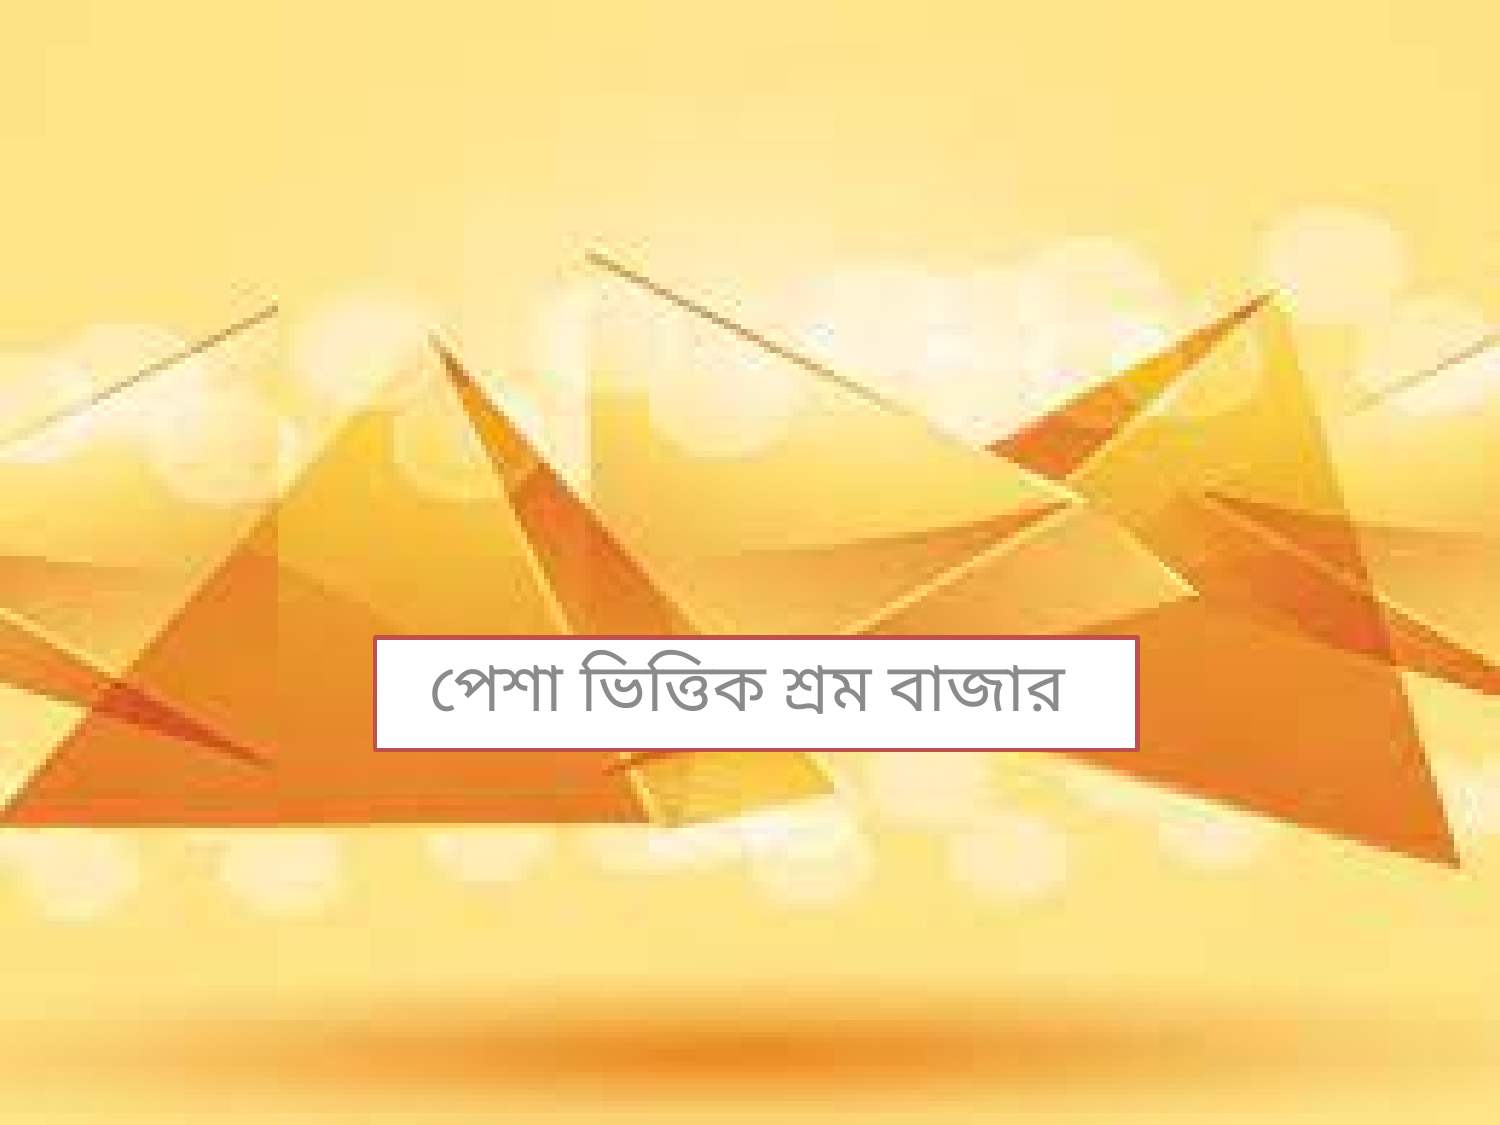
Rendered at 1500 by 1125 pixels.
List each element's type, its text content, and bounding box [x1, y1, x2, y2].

subtitle পেশা ভিত্তিক শ্রম বাজার [373, 635, 1140, 752]
picture [0, 0, 1500, 1125]
